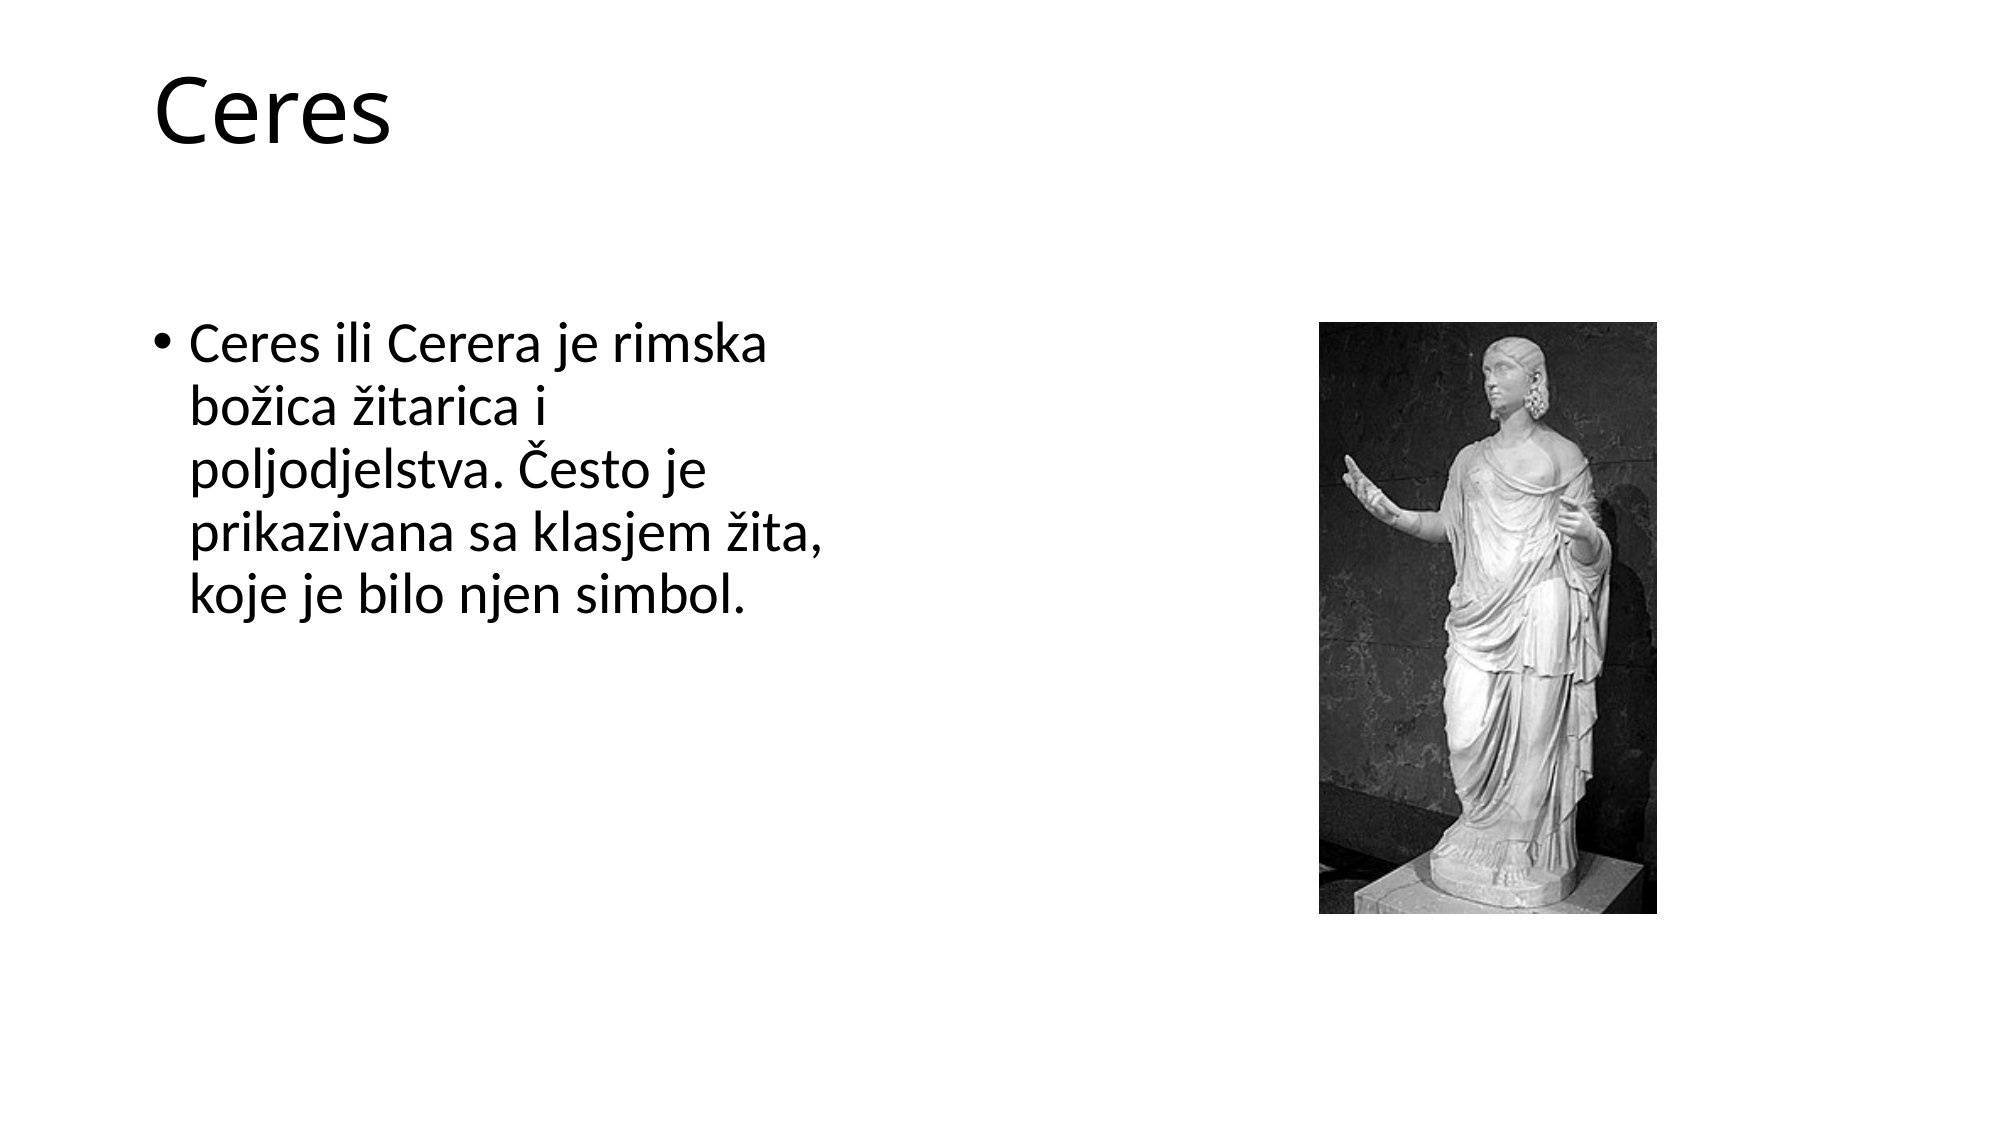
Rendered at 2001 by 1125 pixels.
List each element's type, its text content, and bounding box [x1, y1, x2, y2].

picture [1319, 322, 1657, 914]
title Ceres [137, 59, 1863, 278]
list Ceres ili Cerera je rimska božica žitarica i poljodjelstva. Često je prikazivana sa klasjem žita, koje je bilo njen simbol. [137, 304, 892, 1014]
